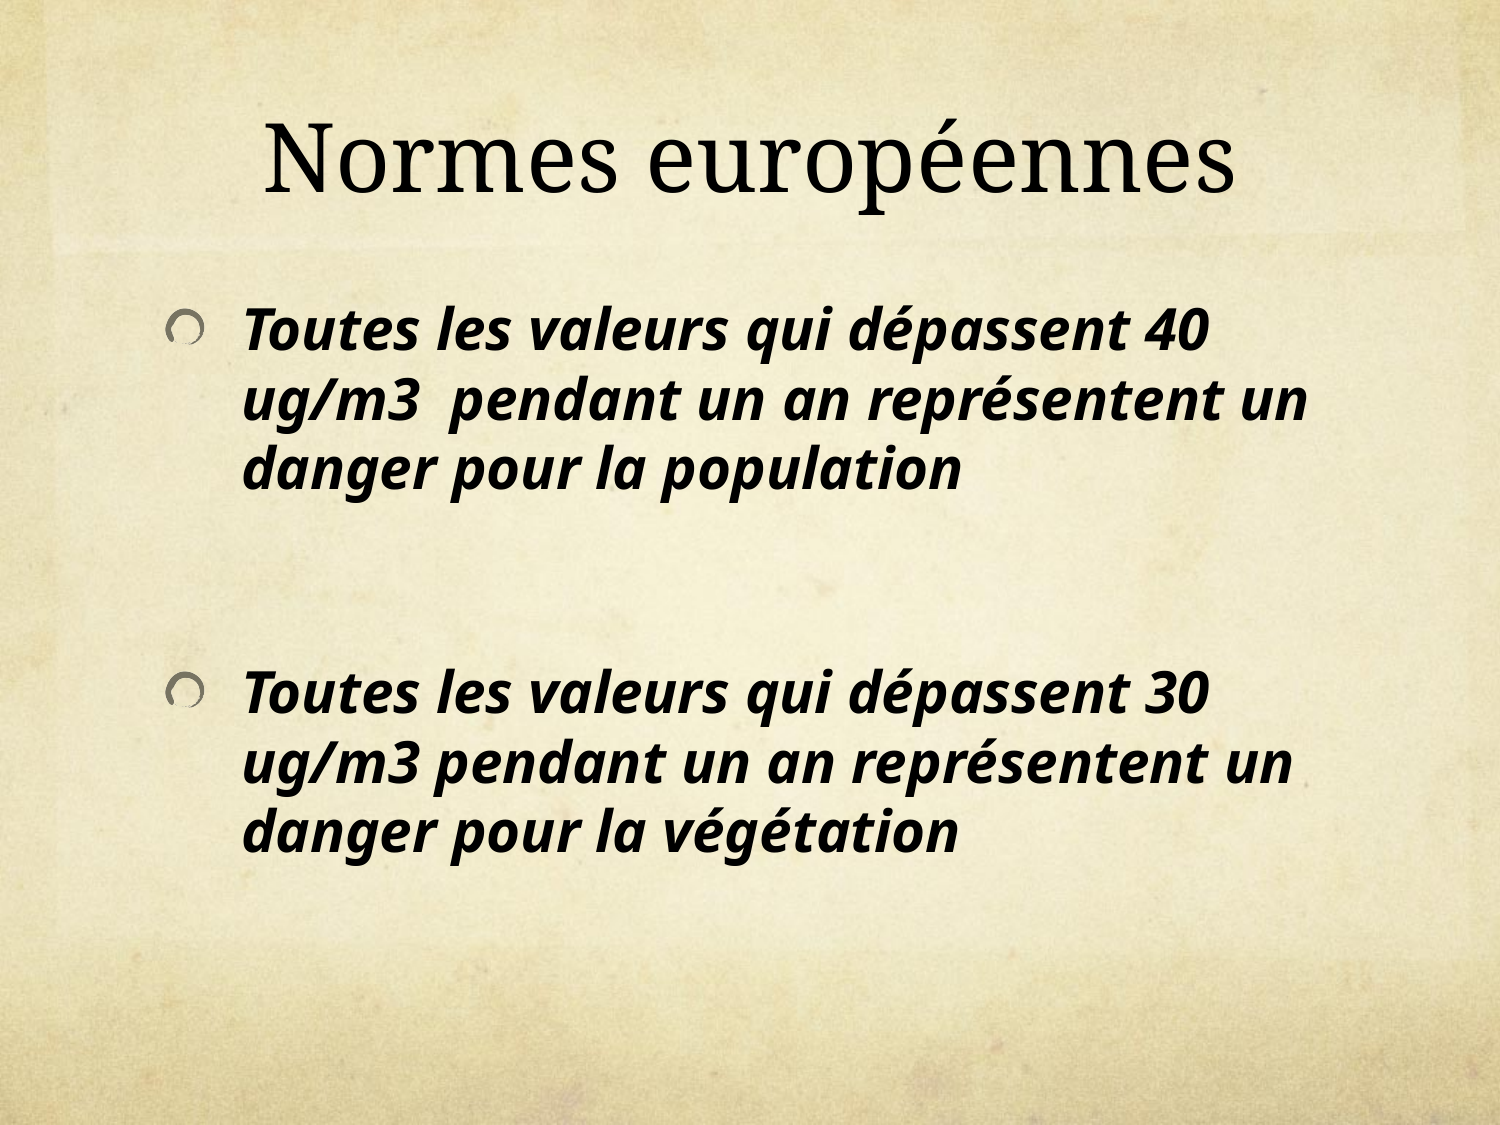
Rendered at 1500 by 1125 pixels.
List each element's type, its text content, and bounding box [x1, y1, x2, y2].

list Toutes les valeurs qui dépassent 40 ug/m3 pendant un an représentent un danger pour la population Toutes les valeurs qui dépassent 30 ug/m3 pendant un an représentent un danger pour la végétation [150, 284, 1350, 950]
picture [0, 0, 1500, 1125]
title Normes européennes [150, 82, 1350, 225]
